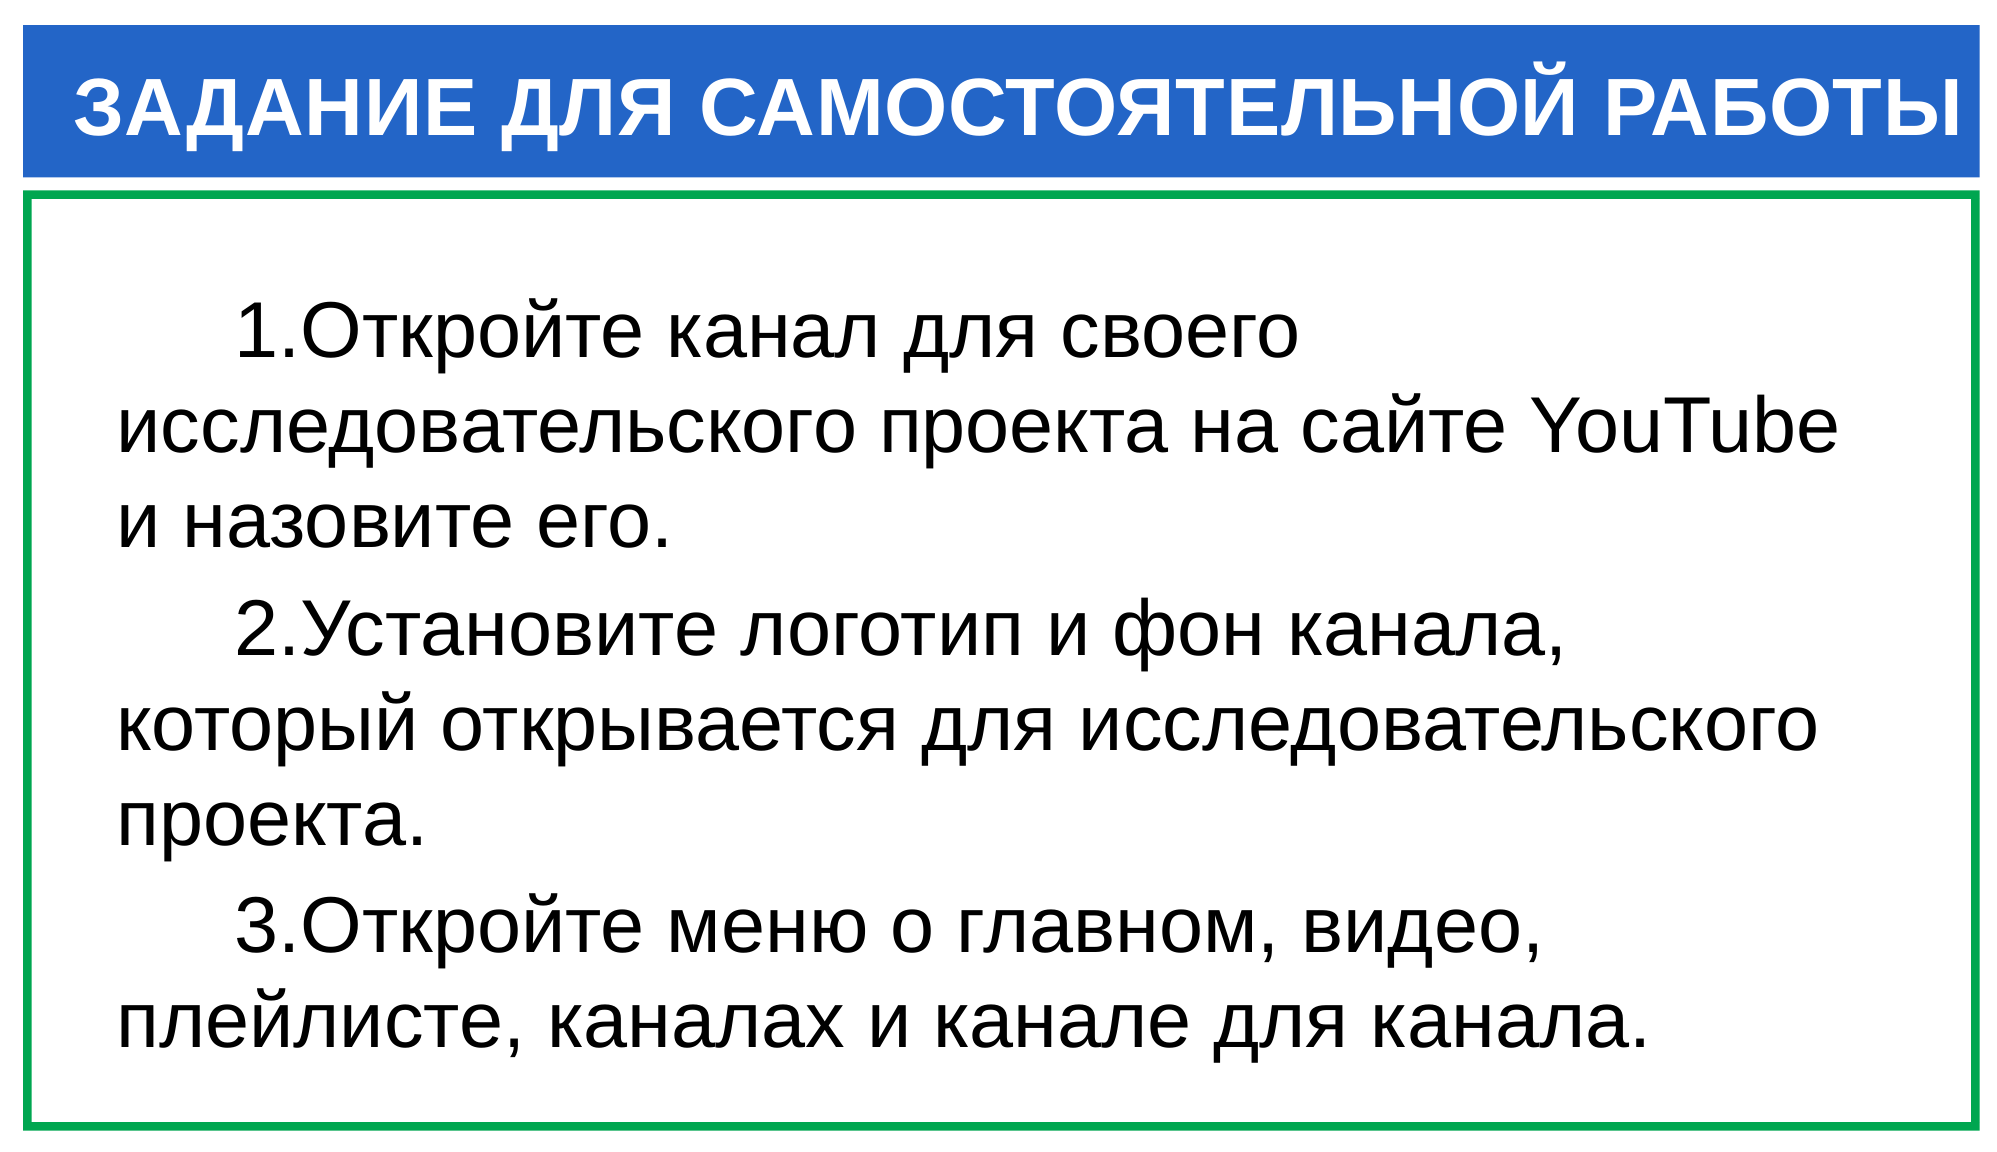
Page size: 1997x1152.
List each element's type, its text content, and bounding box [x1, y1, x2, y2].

text_box Откройте канал для своего исследовательского проекта на сайте YouTube и назовите его. Установите логотип и фон канала, который открывается для исследовательского проекта. Откройте меню о главном, видео, плейлисте, каналах и канале для канала. [72, 271, 1901, 1072]
title ЗАДАНИЕ ДЛЯ САМОСТОЯТЕЛЬНОЙ РАБОТЫ [37, 48, 1997, 247]
